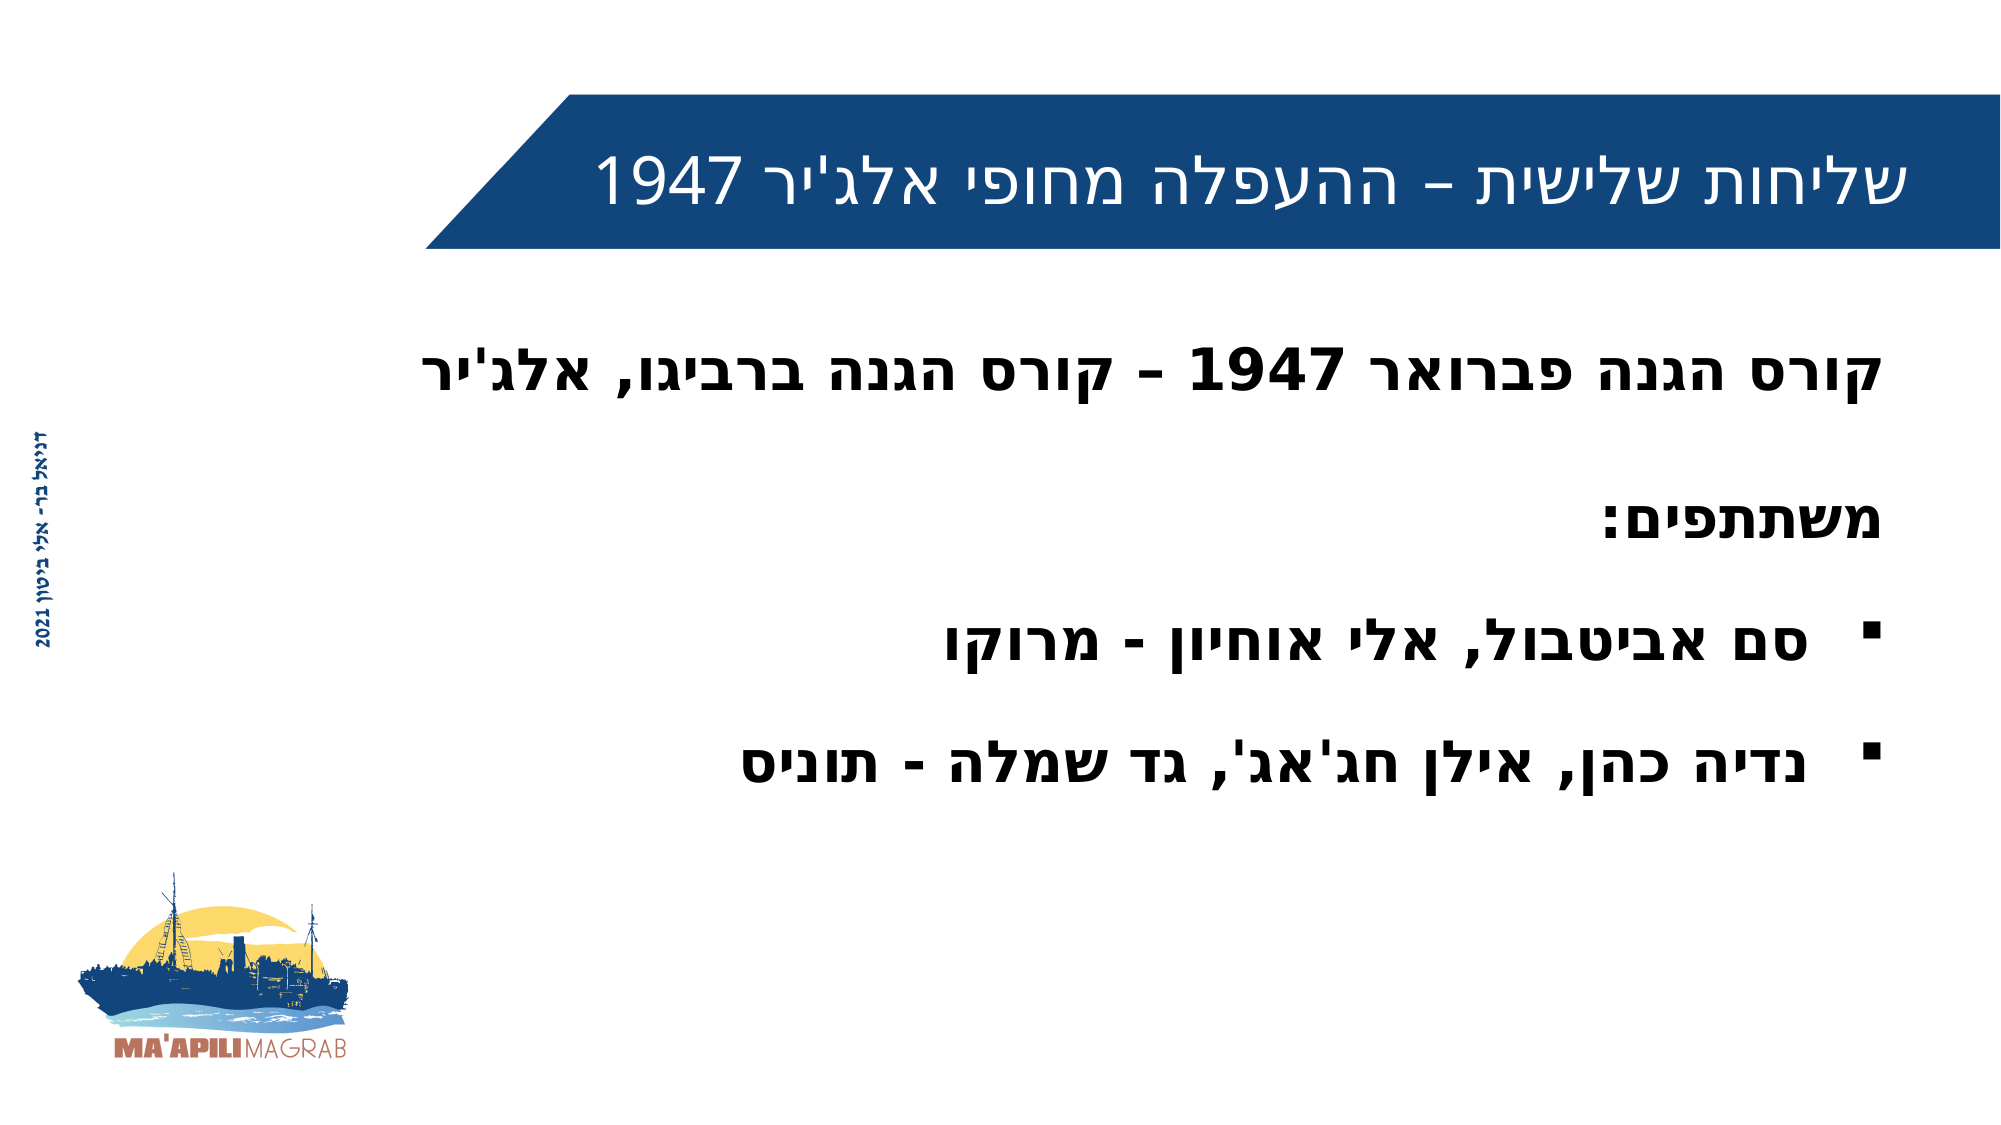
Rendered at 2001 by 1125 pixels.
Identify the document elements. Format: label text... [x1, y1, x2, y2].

text_box קורס הגנה פברואר 1947 – קורס הגנה ברביגו, אלג'יר [289, 289, 1901, 410]
text_box משתתפים: סם אביטבול, אלי אוחיון - מרוקו נדיה כהן, אילן חג'אג', גד שמלה - תוניס [289, 438, 1901, 802]
text_box 1947 שליחות שלישית – ההעפלה מחופי אלג'יר [432, 130, 1926, 226]
picture [0, 0, 2001, 1125]
